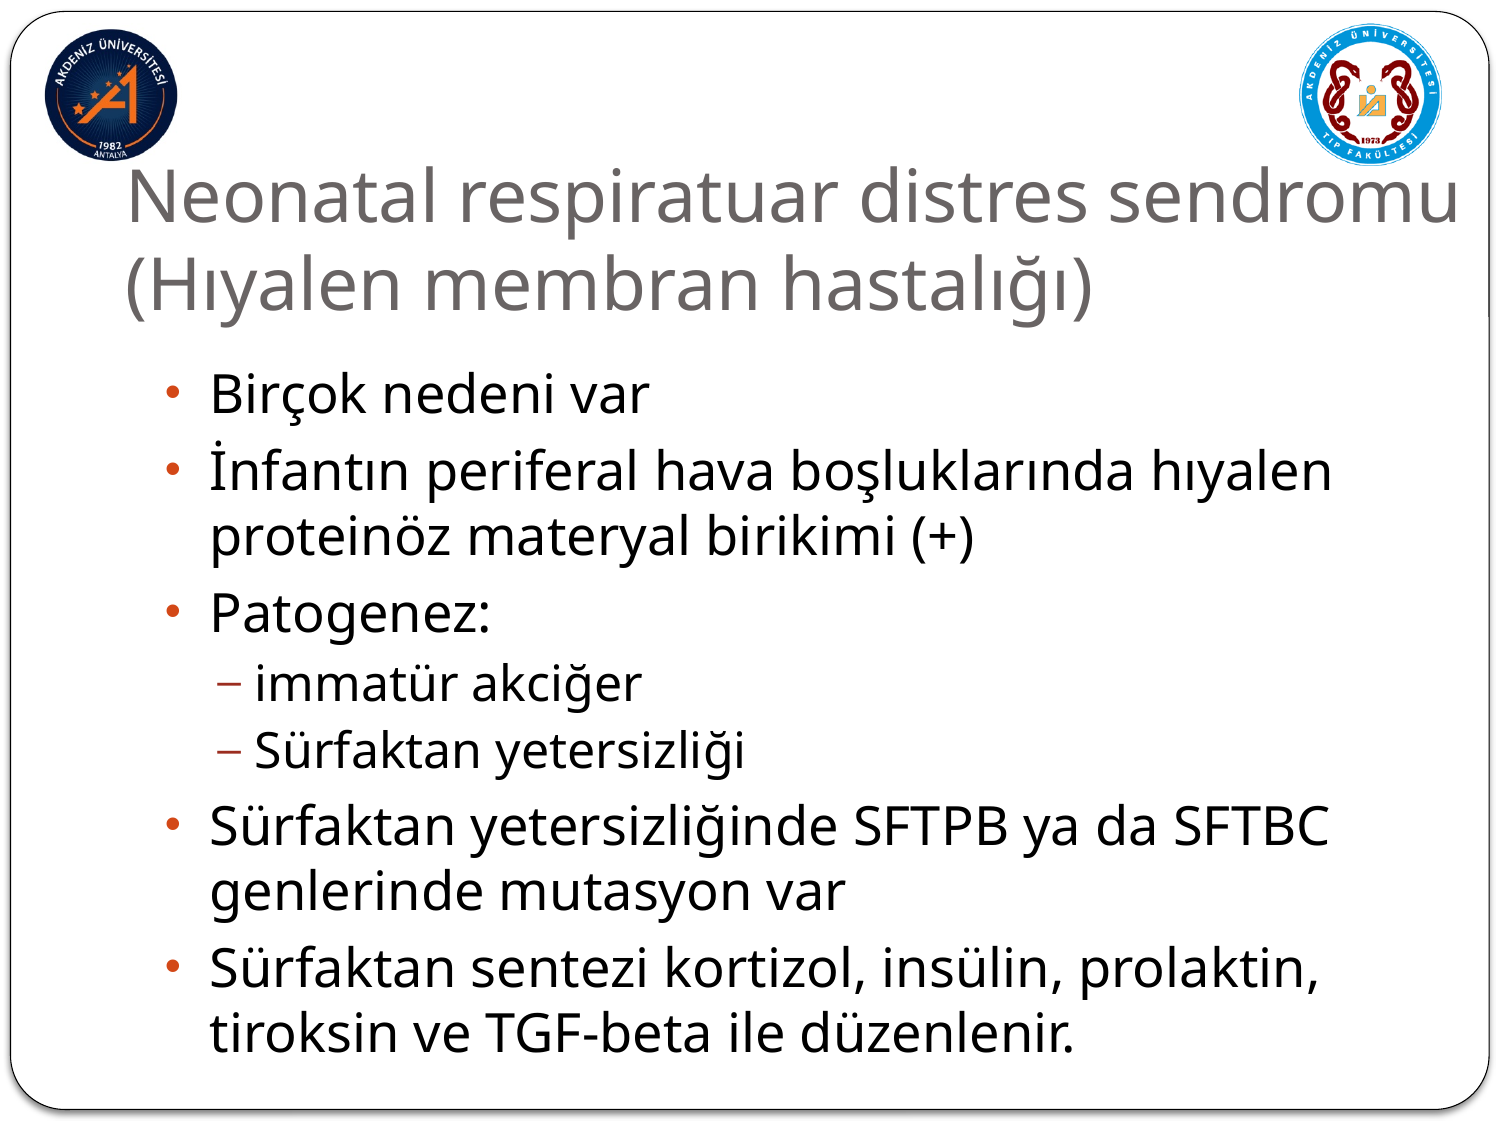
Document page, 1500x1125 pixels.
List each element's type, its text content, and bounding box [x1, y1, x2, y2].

title Neonatal respiratuar distres sendromu (Hıyalen membran hastalığı) [110, 128, 1477, 340]
picture [33, 23, 188, 165]
list Birçok nedeni var İnfantın periferal hava boşluklarında hıyalen proteinöz materyal birikimi (+) Patogenez: immatür akciğer Sürfaktan yetersizliği Sürfaktan yetersizliğinde SFTPB ya da SFTBC genlerinde mutasyon var Sürfaktan sentezi kortizol, insülin, prolaktin, tiroksin ve TGF-beta ile düzenlenir. [150, 351, 1425, 1102]
picture [1299, 23, 1442, 166]
